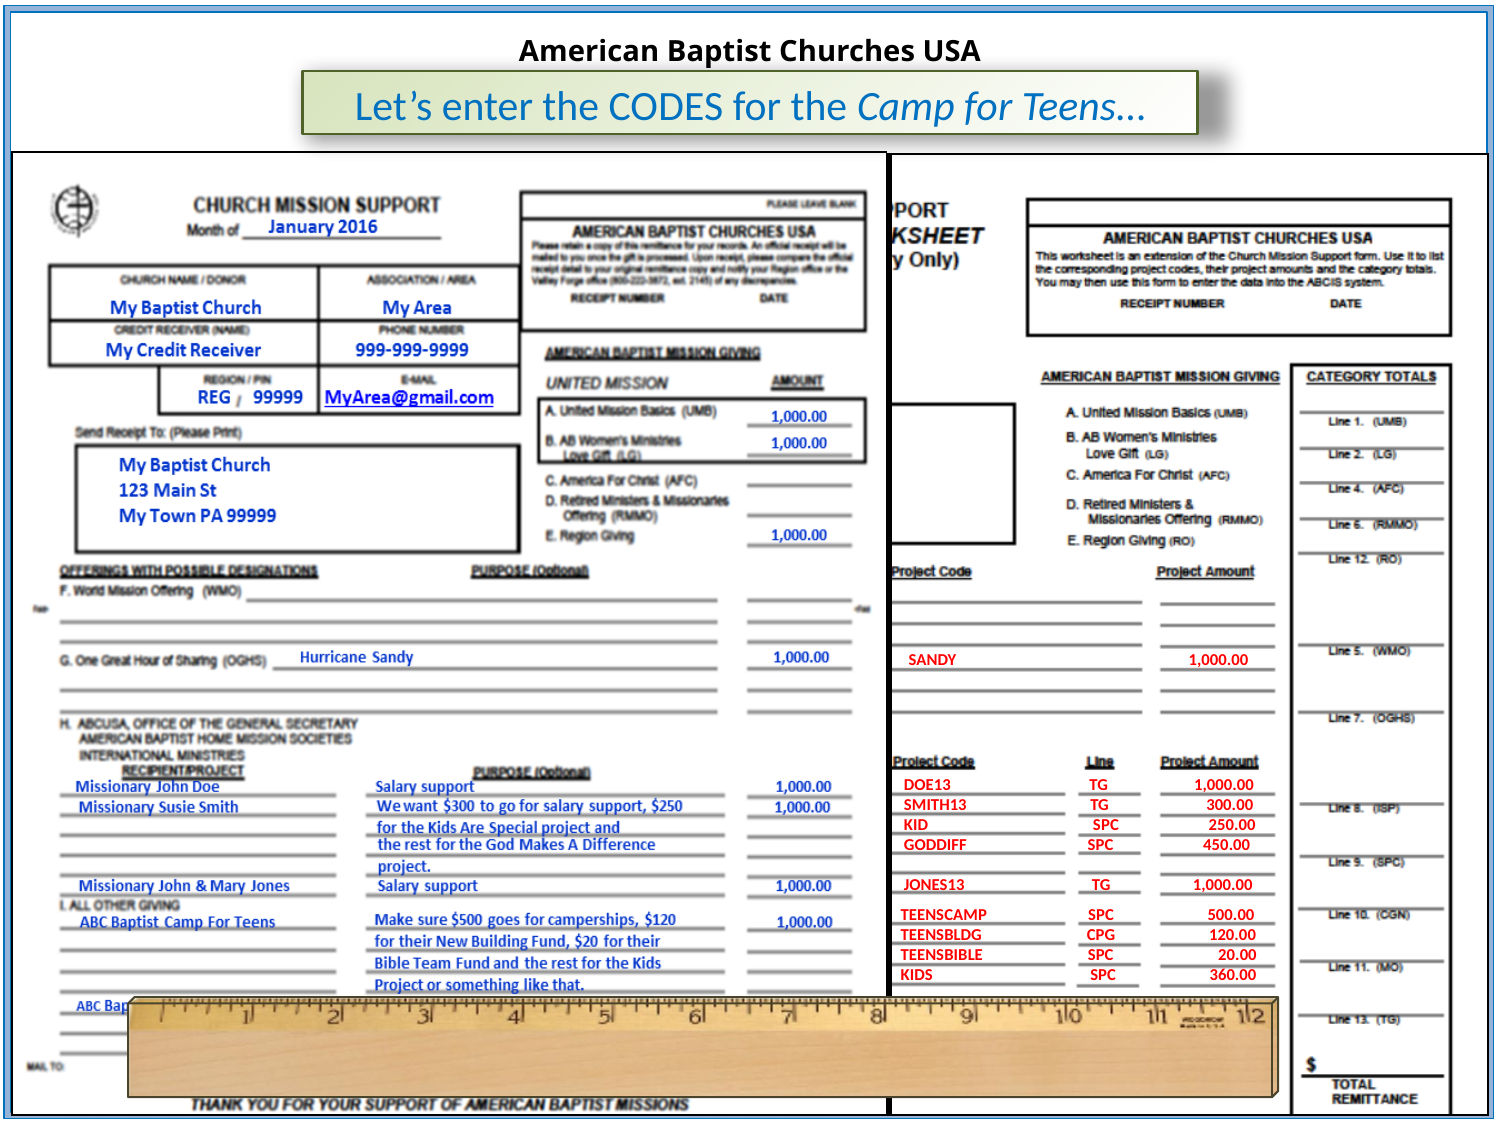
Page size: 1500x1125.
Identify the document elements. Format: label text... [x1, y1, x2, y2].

text_box Let’s enter the CODES for the Camp for Teens… [302, 71, 1198, 135]
picture [890, 154, 1488, 1115]
picture [12, 152, 888, 1115]
